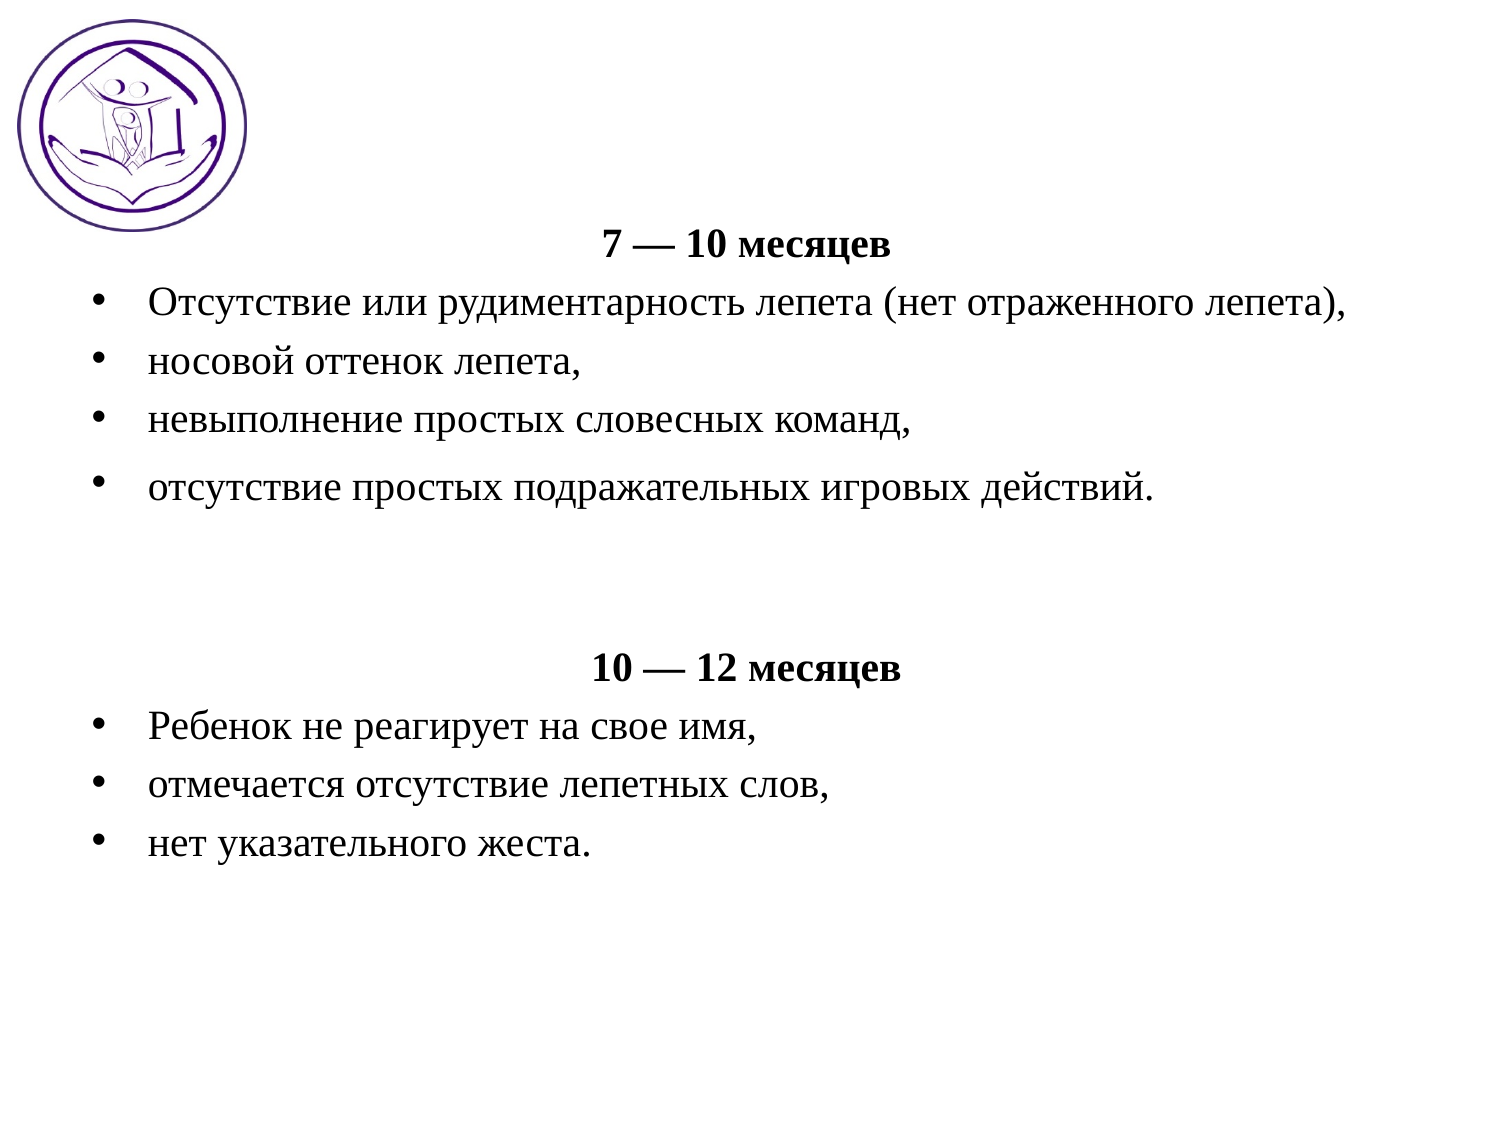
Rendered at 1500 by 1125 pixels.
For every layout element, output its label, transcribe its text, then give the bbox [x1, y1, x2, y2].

picture [17, 18, 248, 232]
list 7 — 10 месяцев Отсутствие или рудиментарность лепета (нет отраженного лепета), носовой оттенок лепета, невыполнение простых словесных команд, отсутствие простых подражательных игровых действий. 10 — 12 месяцев Ребенок не реагирует на свое имя, отмечается отсутствие лепетных слов, нет указательного жеста. [76, 208, 1427, 951]
